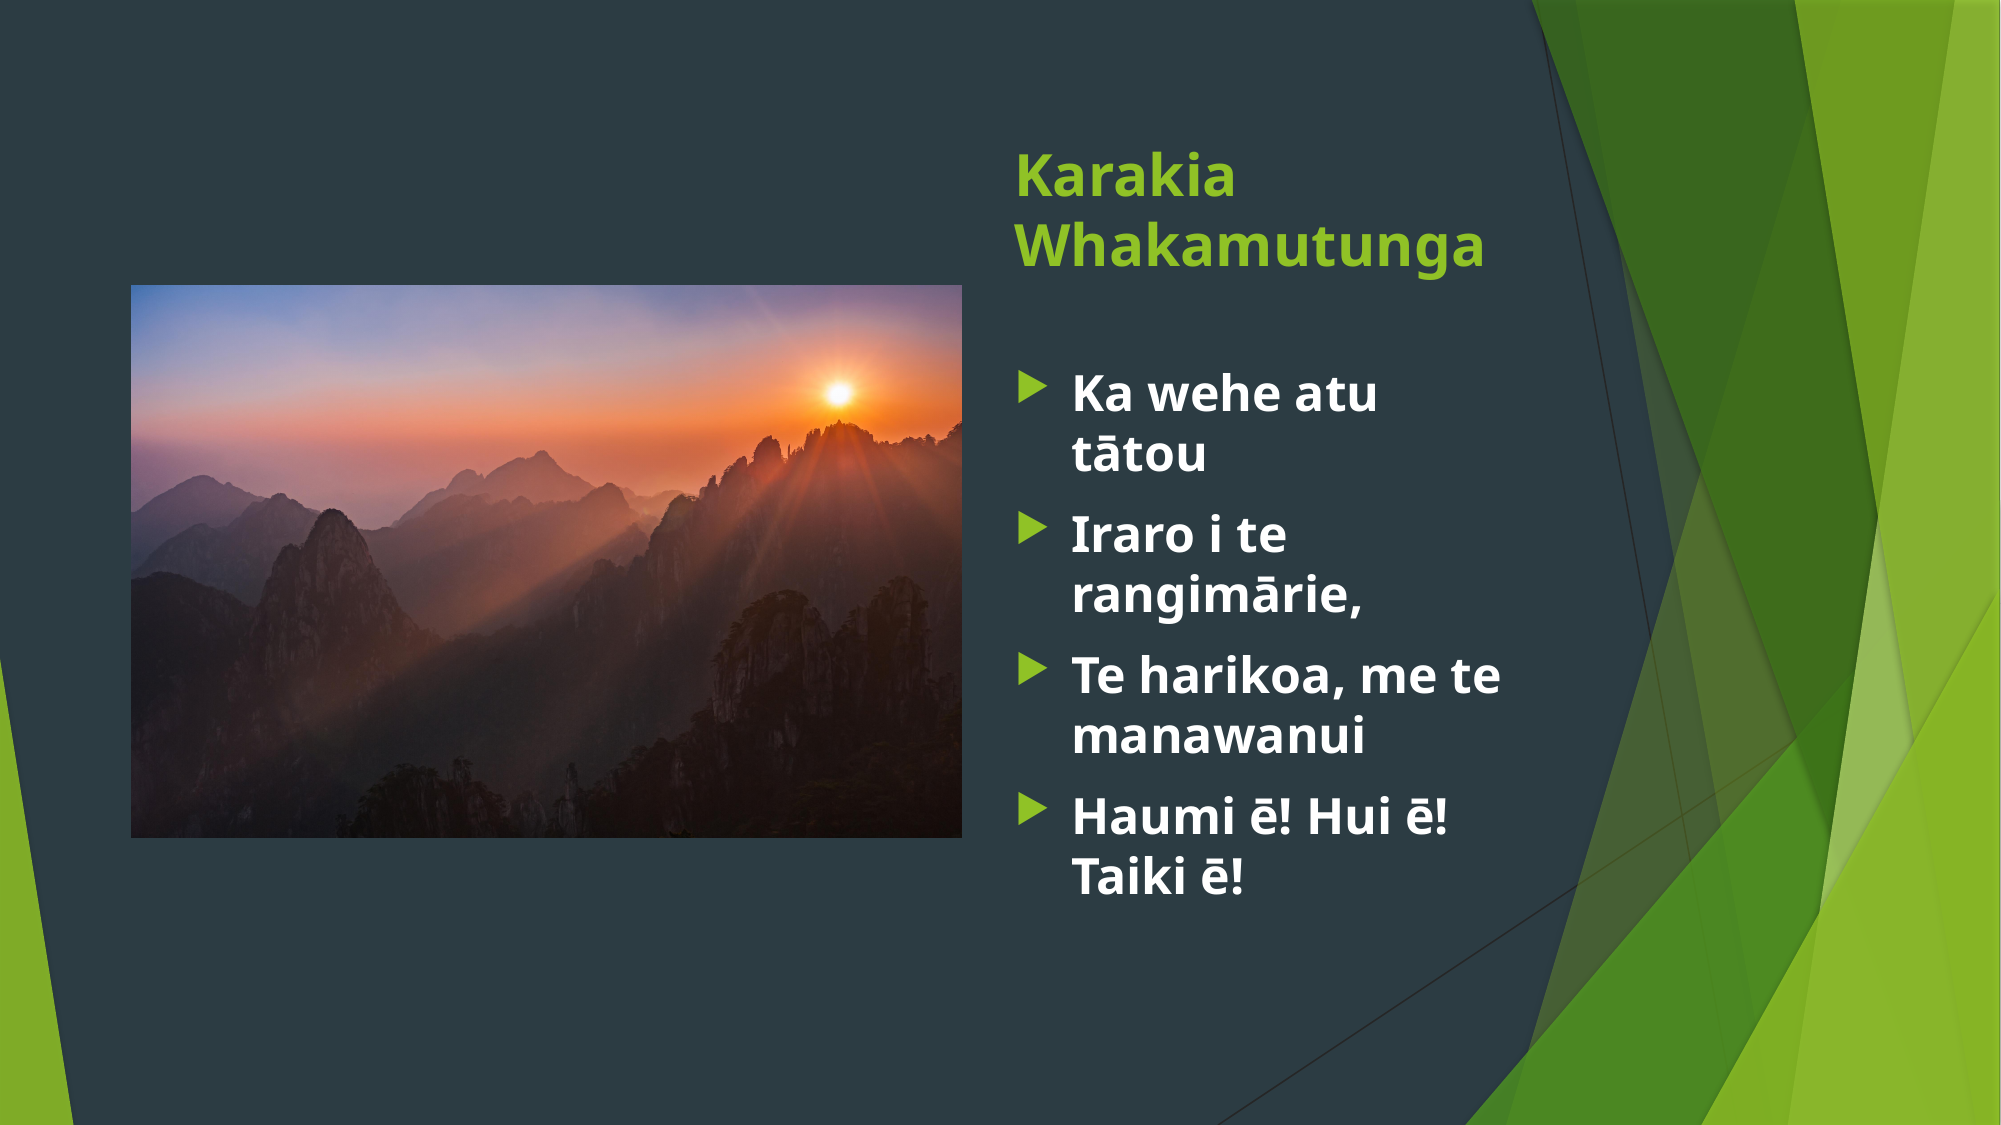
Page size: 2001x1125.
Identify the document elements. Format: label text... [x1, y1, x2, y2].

title Karakia Whakamutunga [999, 99, 1522, 317]
picture [130, 284, 963, 839]
list Ka wehe atu tātou Iraro i te rangimārie, Te harikoa, me te manawanui Haumi ē! Hui ē! Taiki ē! [999, 354, 1521, 992]
